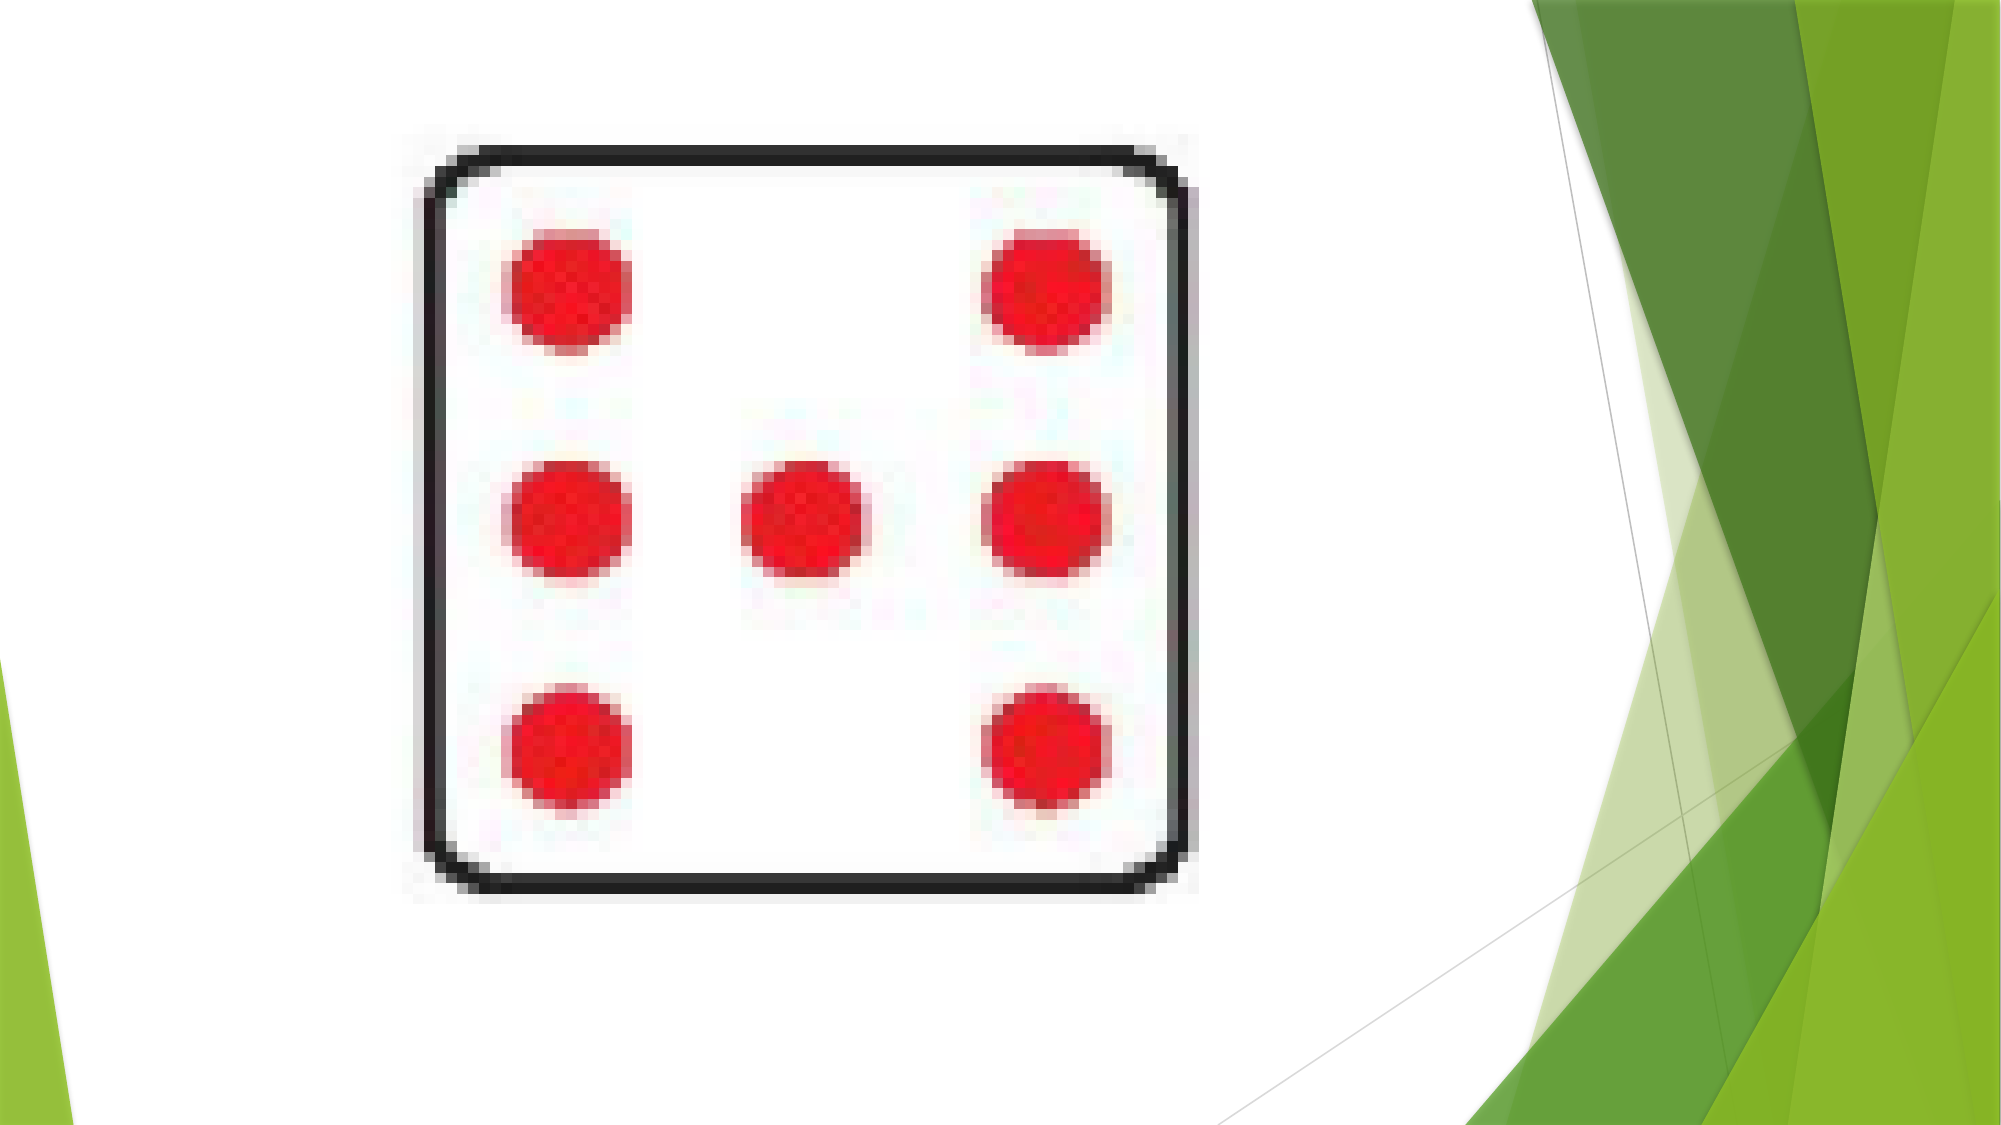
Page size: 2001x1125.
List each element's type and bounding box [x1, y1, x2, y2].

picture [269, 0, 1407, 945]
